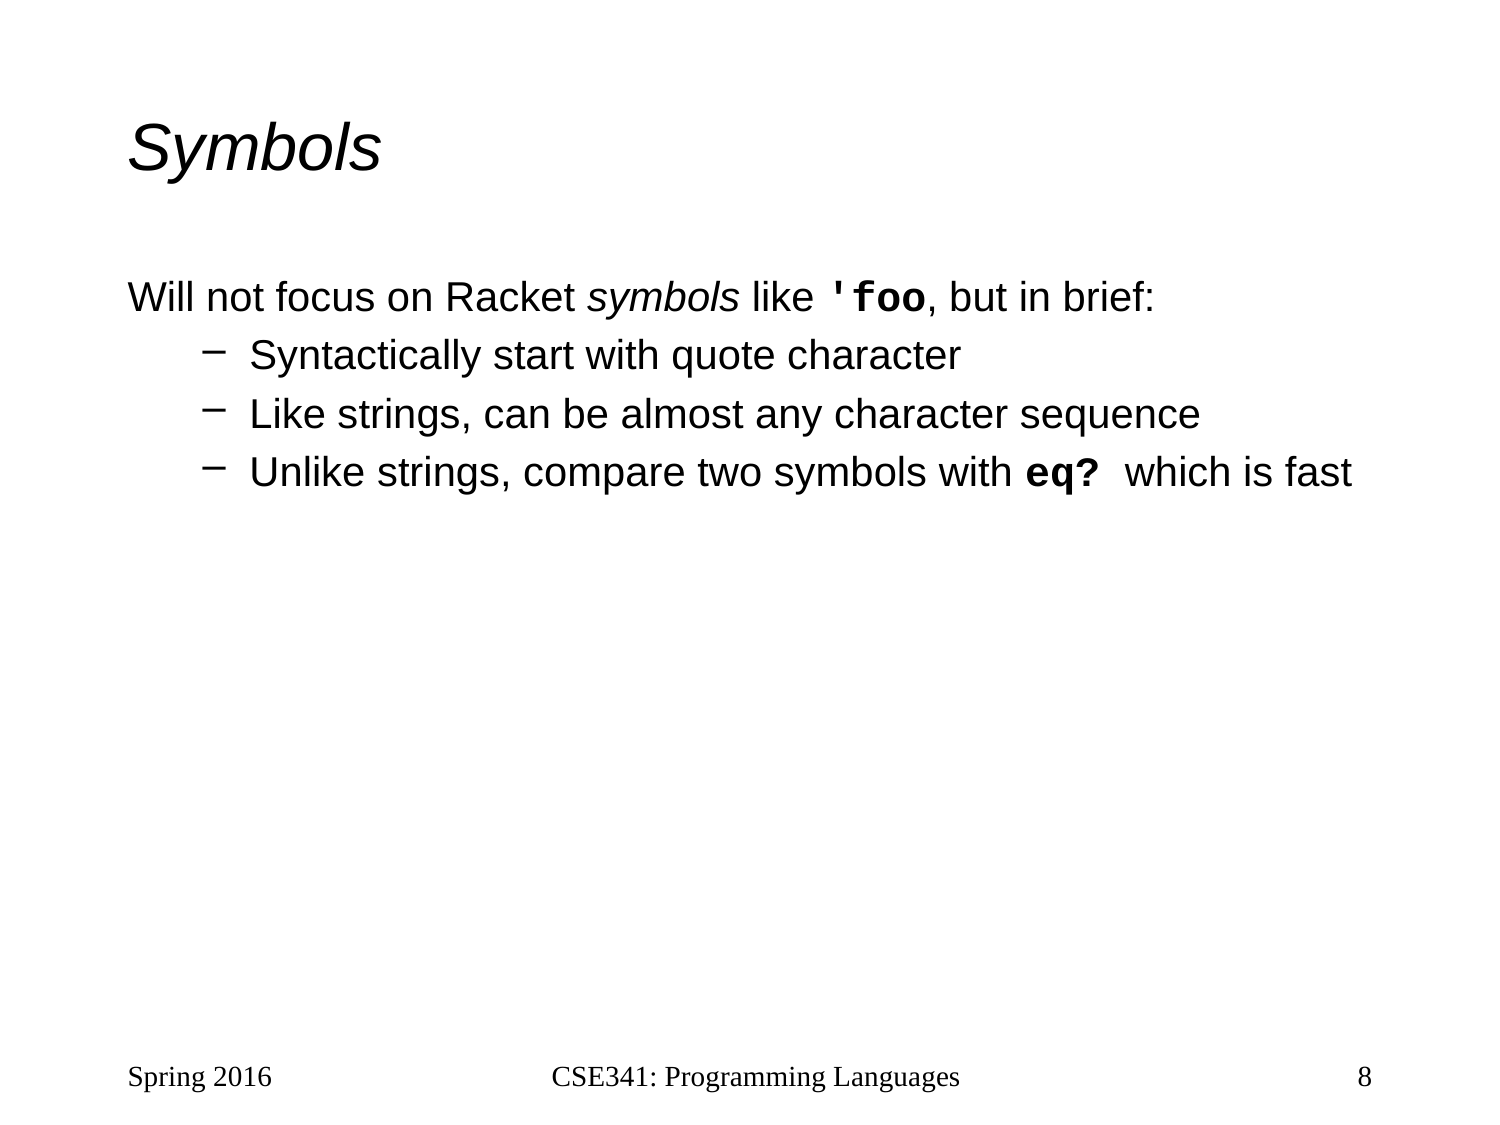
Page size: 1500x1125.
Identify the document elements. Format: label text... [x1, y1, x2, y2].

list Will not focus on Racket symbols like 'foo, but in brief: Syntactically start with quote character Like strings, can be almost any character sequence Unlike strings, compare two symbols with eq? which is fast [112, 262, 1388, 1001]
slide_number Spring 2016 [112, 1049, 426, 1125]
title Symbols [112, 49, 1388, 238]
footer CSE341: Programming Languages [474, 1049, 1038, 1125]
slide_number 8 [1074, 1049, 1388, 1125]
